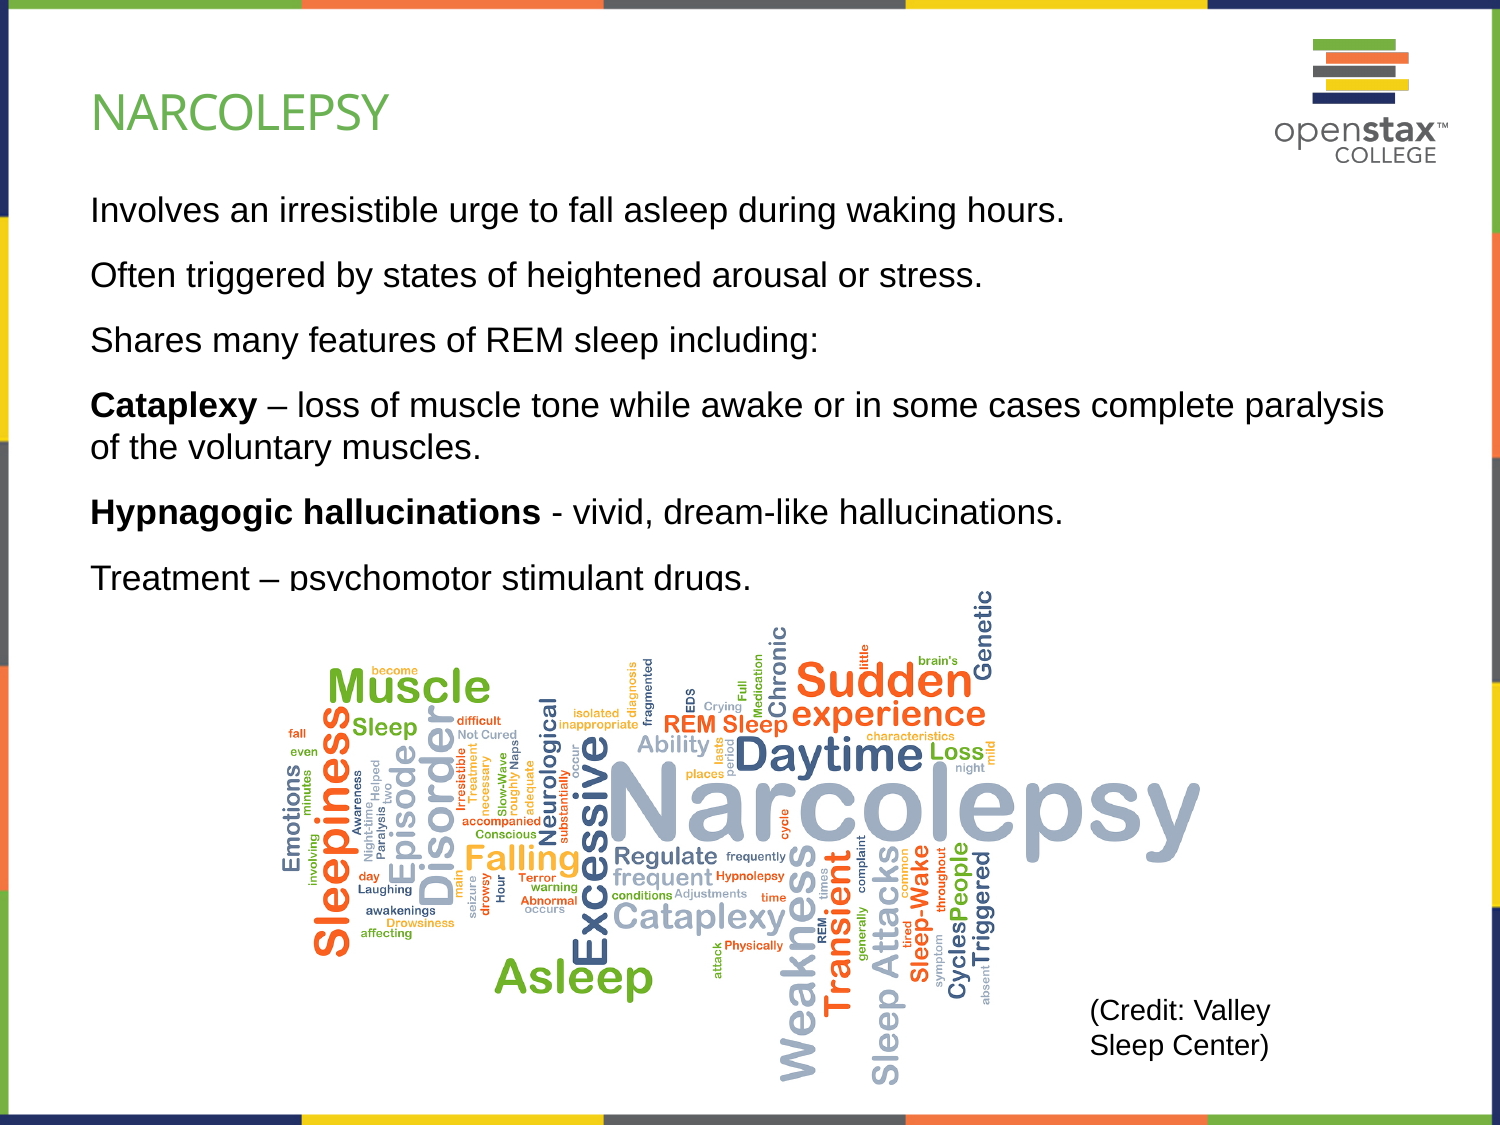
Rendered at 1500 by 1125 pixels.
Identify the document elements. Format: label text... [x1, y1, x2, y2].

title narcolepsy [75, 39, 1274, 148]
text_box (Credit: Valley Sleep Center) [1207, 984, 1324, 1069]
list Involves an irresistible urge to fall asleep during waking hours. Often triggered by states of heightened arousal or stress. Shares many features of REM sleep including: Cataplexy – loss of muscle tone while awake or in some cases complete paralysis of the voluntary muscles. Hypnagogic hallucinations - vivid, dream-like hallucinations. Treatment – psychomotor stimulant drugs. [75, 178, 1419, 615]
picture [0, 0, 1500, 1125]
